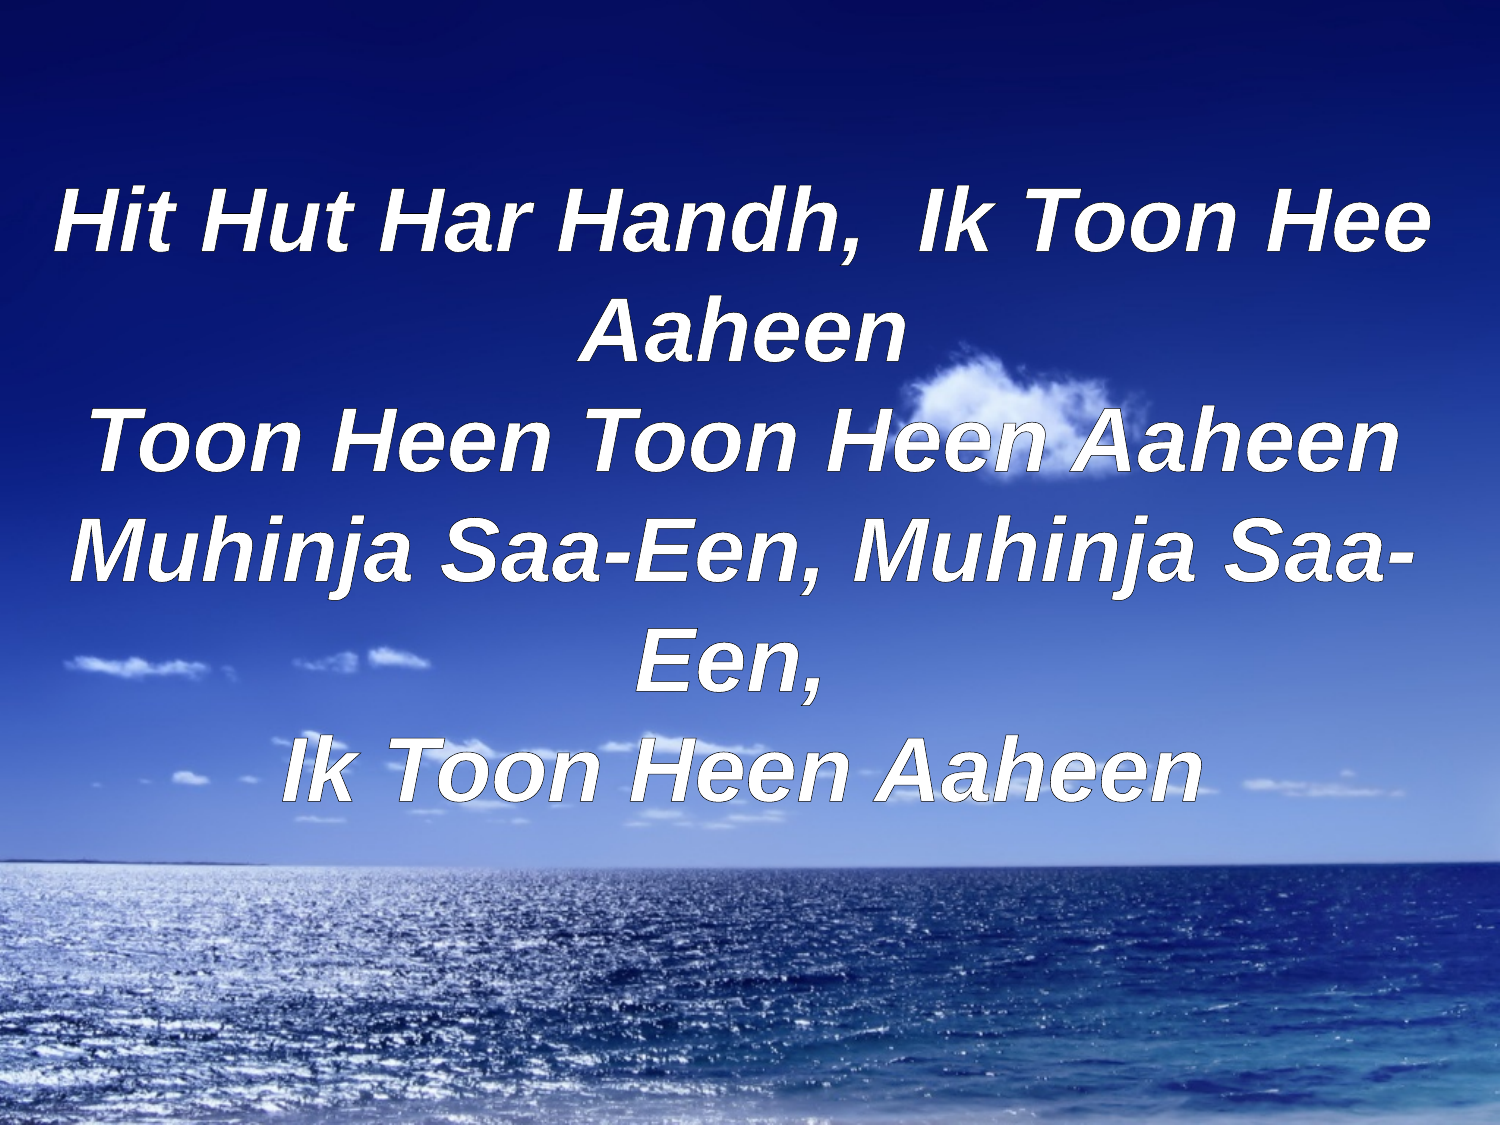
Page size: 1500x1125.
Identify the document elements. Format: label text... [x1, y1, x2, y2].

subtitle Hit Hut Har Handh, Ik Toon Hee Aaheen Toon Heen Toon Heen Aaheen Muhinja Saa-Een, Muhinja Saa-Een, Ik Toon Heen Aaheen [37, 62, 1450, 975]
picture [0, 0, 1500, 1125]
